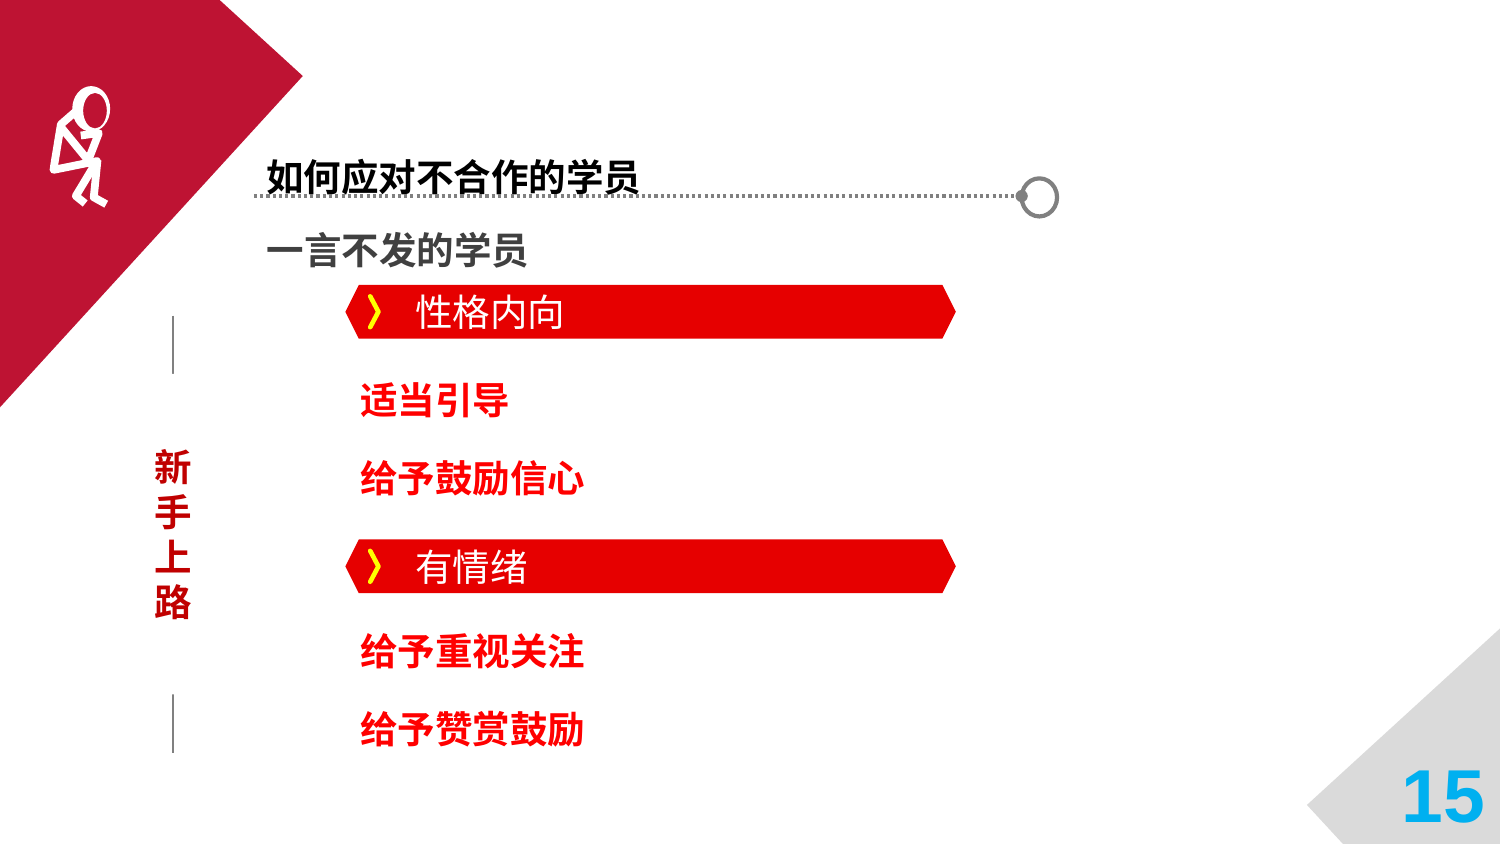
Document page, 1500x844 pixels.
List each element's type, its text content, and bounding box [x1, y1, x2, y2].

text_box 给予鼓励信心 [345, 425, 736, 508]
text_box 有情绪 [343, 537, 958, 596]
text_box 给予重视关注 [345, 598, 736, 675]
text_box 性格内向 [343, 282, 958, 341]
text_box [53, 85, 111, 205]
text_box 如何应对不合作的学员 [251, 124, 683, 178]
text_box 15 [1376, 764, 1500, 822]
text_box 一言不发的学员 [251, 222, 643, 280]
text_box [1306, 628, 1500, 844]
text_box [368, 294, 381, 330]
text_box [253, 178, 1058, 217]
text_box 新手上路 [135, 373, 168, 695]
text_box [368, 548, 381, 585]
text_box 适当引导 [345, 347, 736, 425]
text_box [0, 0, 303, 408]
text_box 新手上路 [177, 373, 211, 695]
text_box 给予赞赏鼓励 [345, 675, 736, 759]
